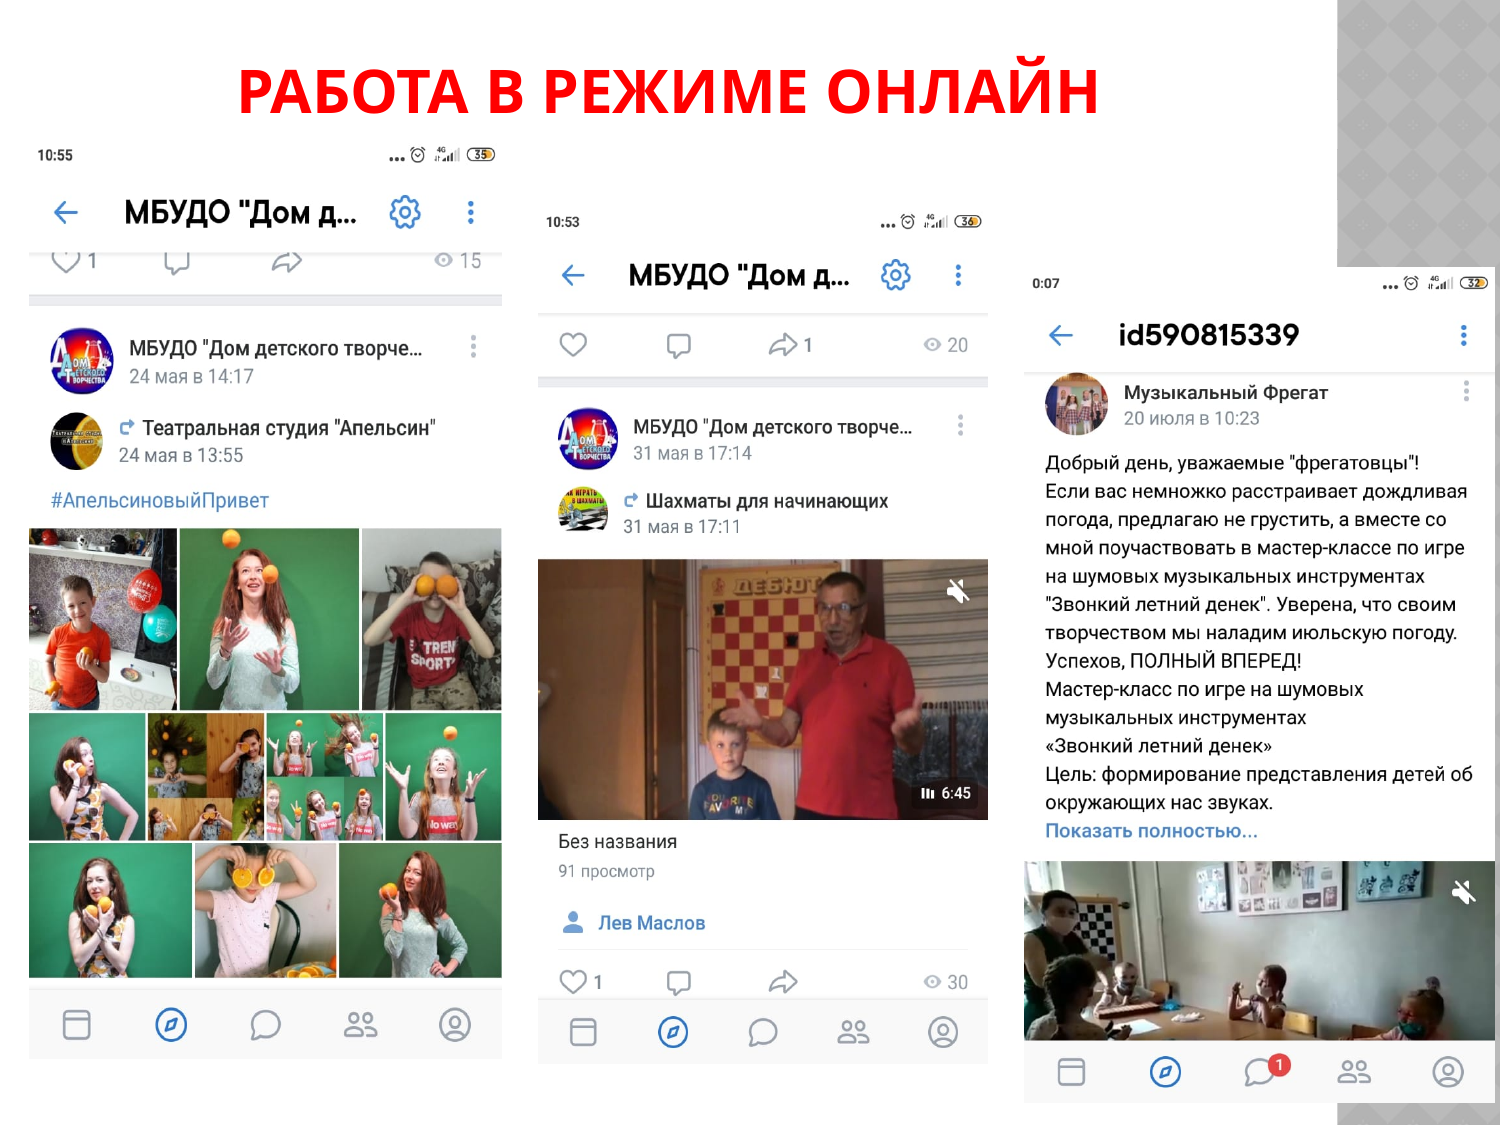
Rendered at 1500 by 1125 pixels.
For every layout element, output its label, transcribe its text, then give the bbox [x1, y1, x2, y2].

picture [1024, 266, 1496, 1104]
title РАБОТА В РЕЖИМЕ ОНЛАЙН [75, 52, 1263, 126]
picture [28, 136, 502, 1059]
picture [537, 205, 988, 1064]
